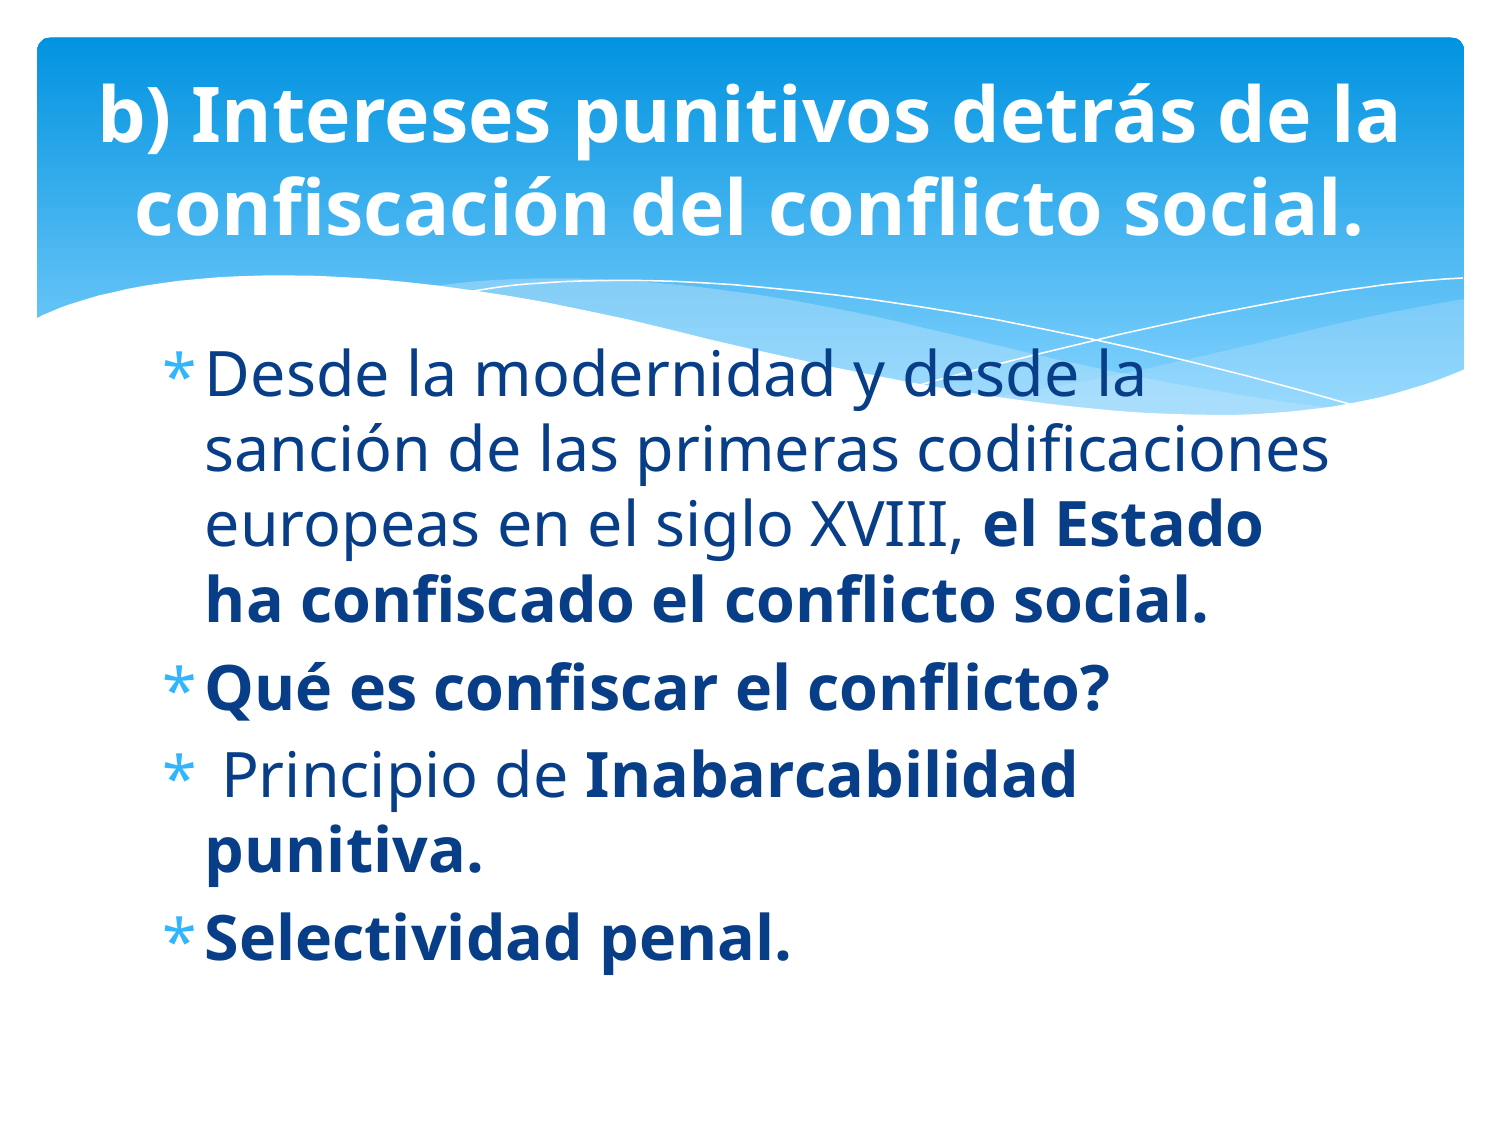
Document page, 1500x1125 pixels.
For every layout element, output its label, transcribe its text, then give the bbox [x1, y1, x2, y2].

title b) Intereses punitivos detrás de la confiscación del conflicto social. [75, 55, 1425, 261]
list Desde la modernidad y desde la sanción de las primeras codificaciones europeas en el siglo XVIII, el Estado ha confiscado el conflicto social. Qué es confiscar el conflicto? Principio de Inabarcabilidad punitiva. Selectividad penal. [147, 326, 1363, 1053]
